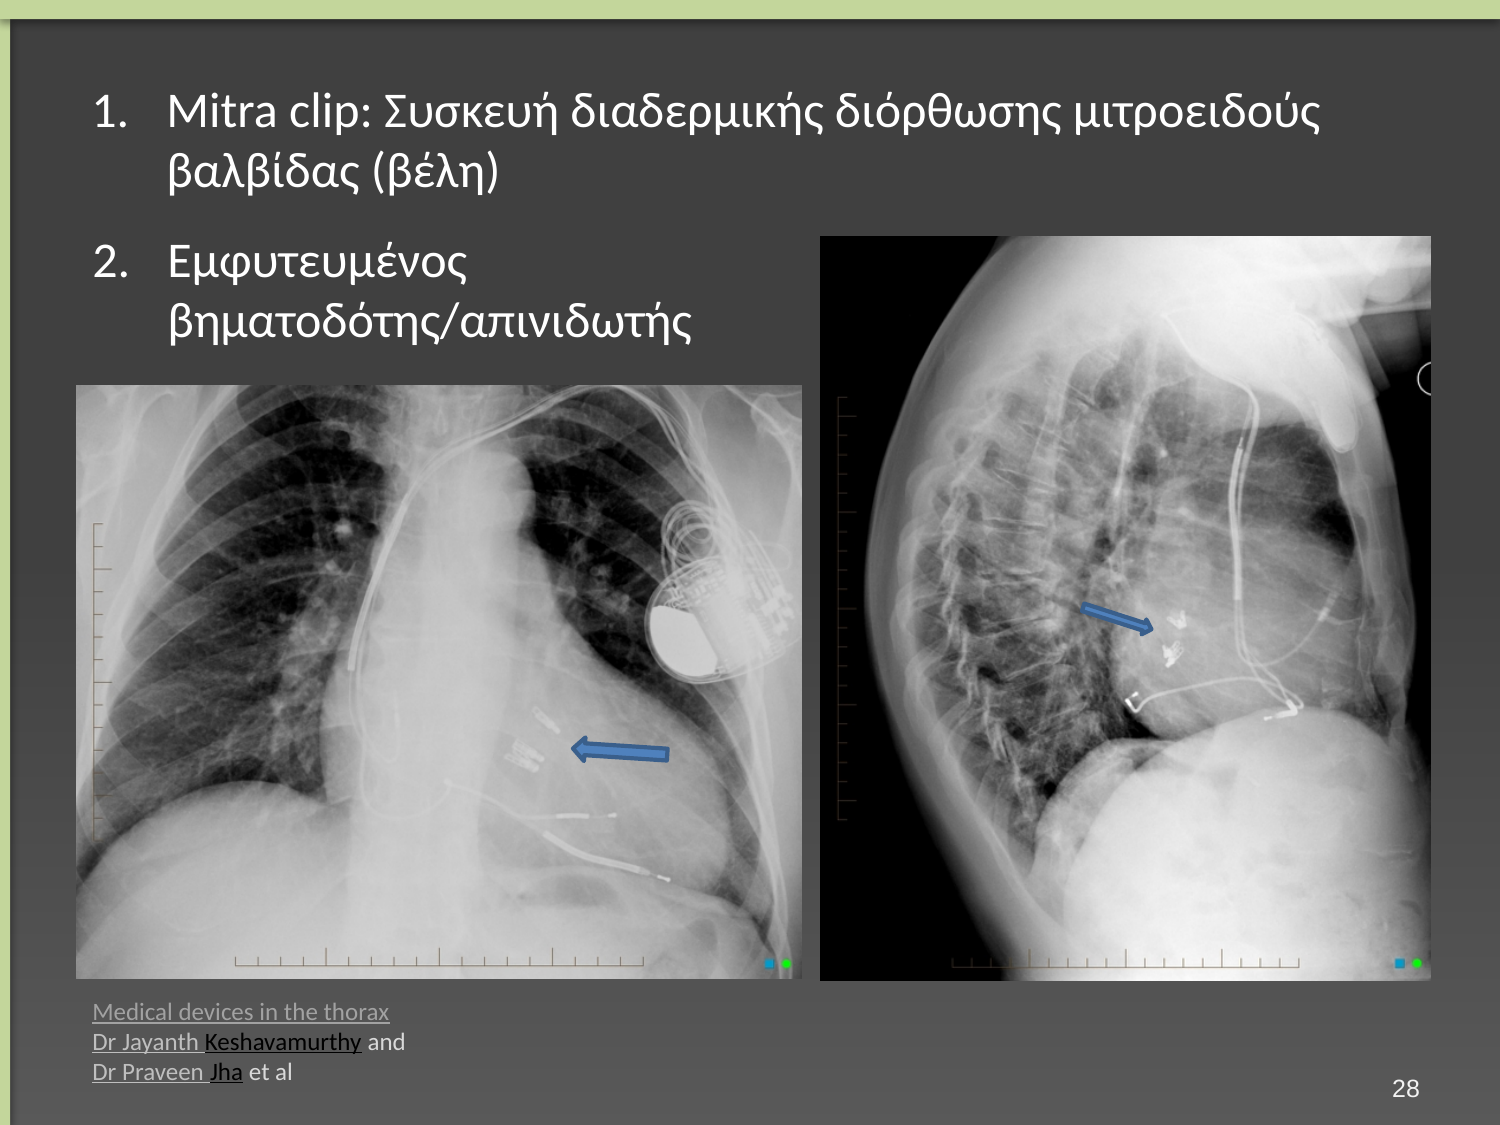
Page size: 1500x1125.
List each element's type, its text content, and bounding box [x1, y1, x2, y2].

text_box Εμφυτευμένος βηματοδότης/απινιδωτής [77, 219, 775, 355]
picture [76, 385, 802, 980]
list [820, 236, 1431, 982]
text_box Mitra clip: Συσκευή διαδερμικής διόρθωσης μιτροειδούς βαλβίδας (βέλη) [76, 69, 1388, 205]
slide_number 27 [1085, 1057, 1436, 1118]
text_box Medical devices in the thorax Dr Jayanth Keshavamurthy and Dr Praveen Jha et al [77, 987, 480, 1093]
